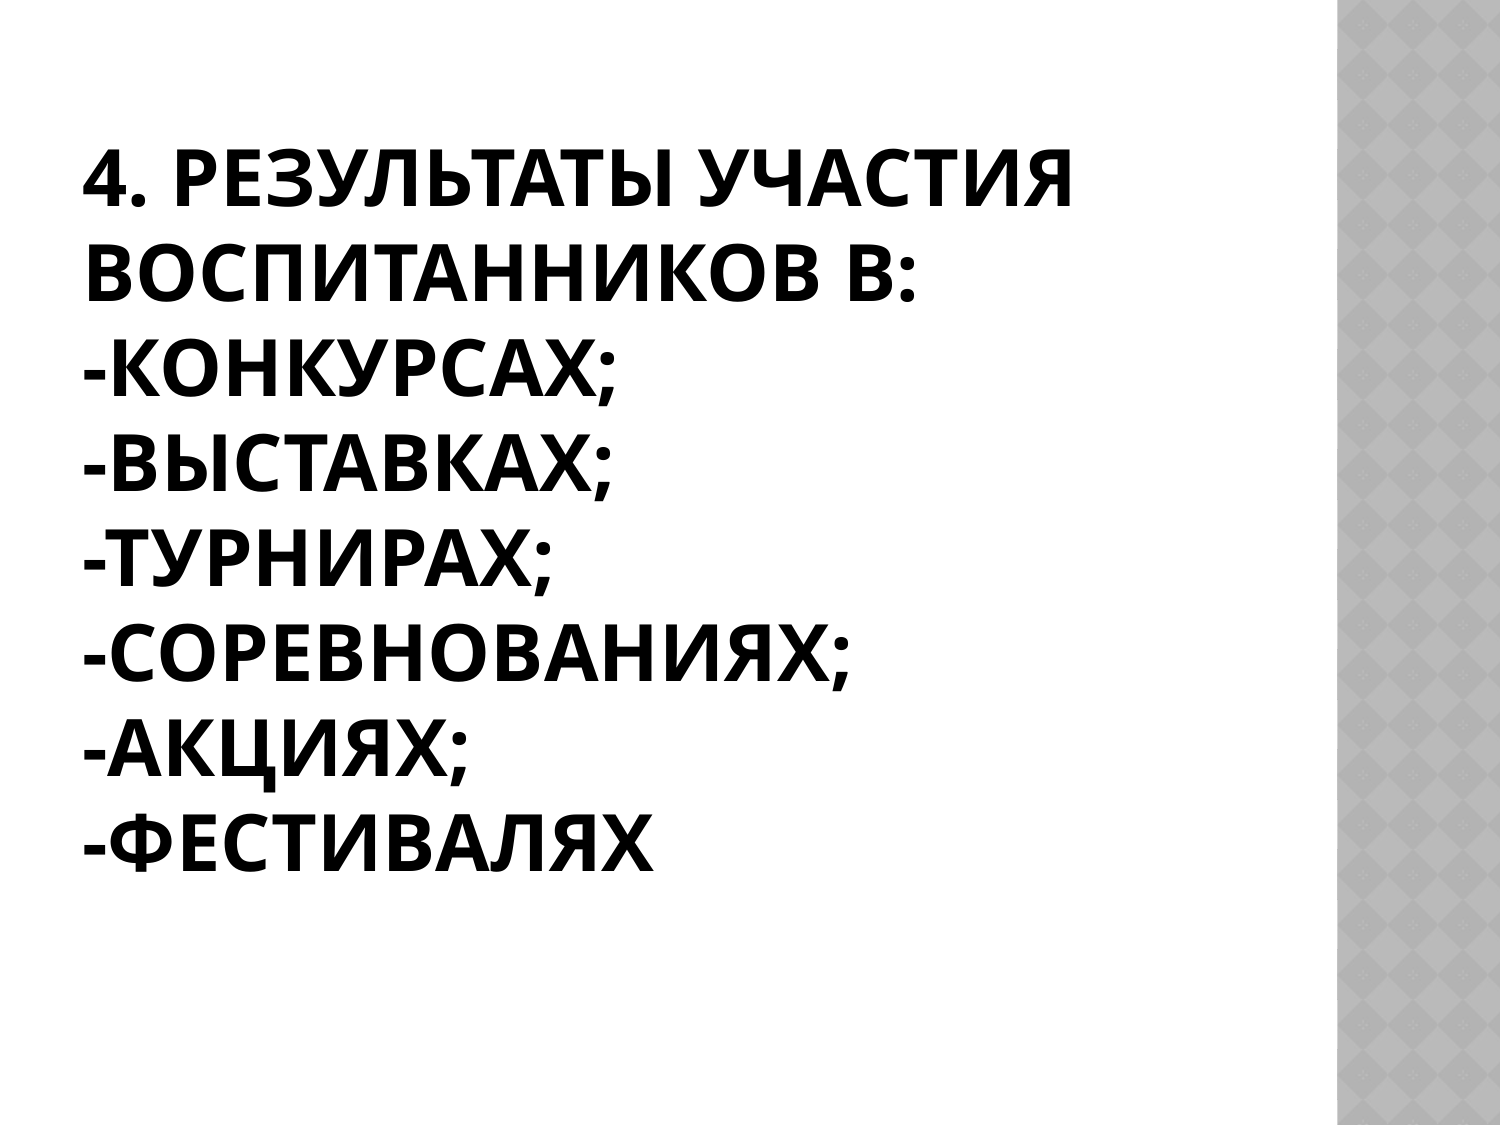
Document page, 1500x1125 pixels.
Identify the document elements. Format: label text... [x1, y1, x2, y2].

title 4. Результаты участия воспитанников в: -конкурсах; -выставках; -турнирах; -соревнованиях; -акциях; -фестивалях [75, 52, 1263, 888]
